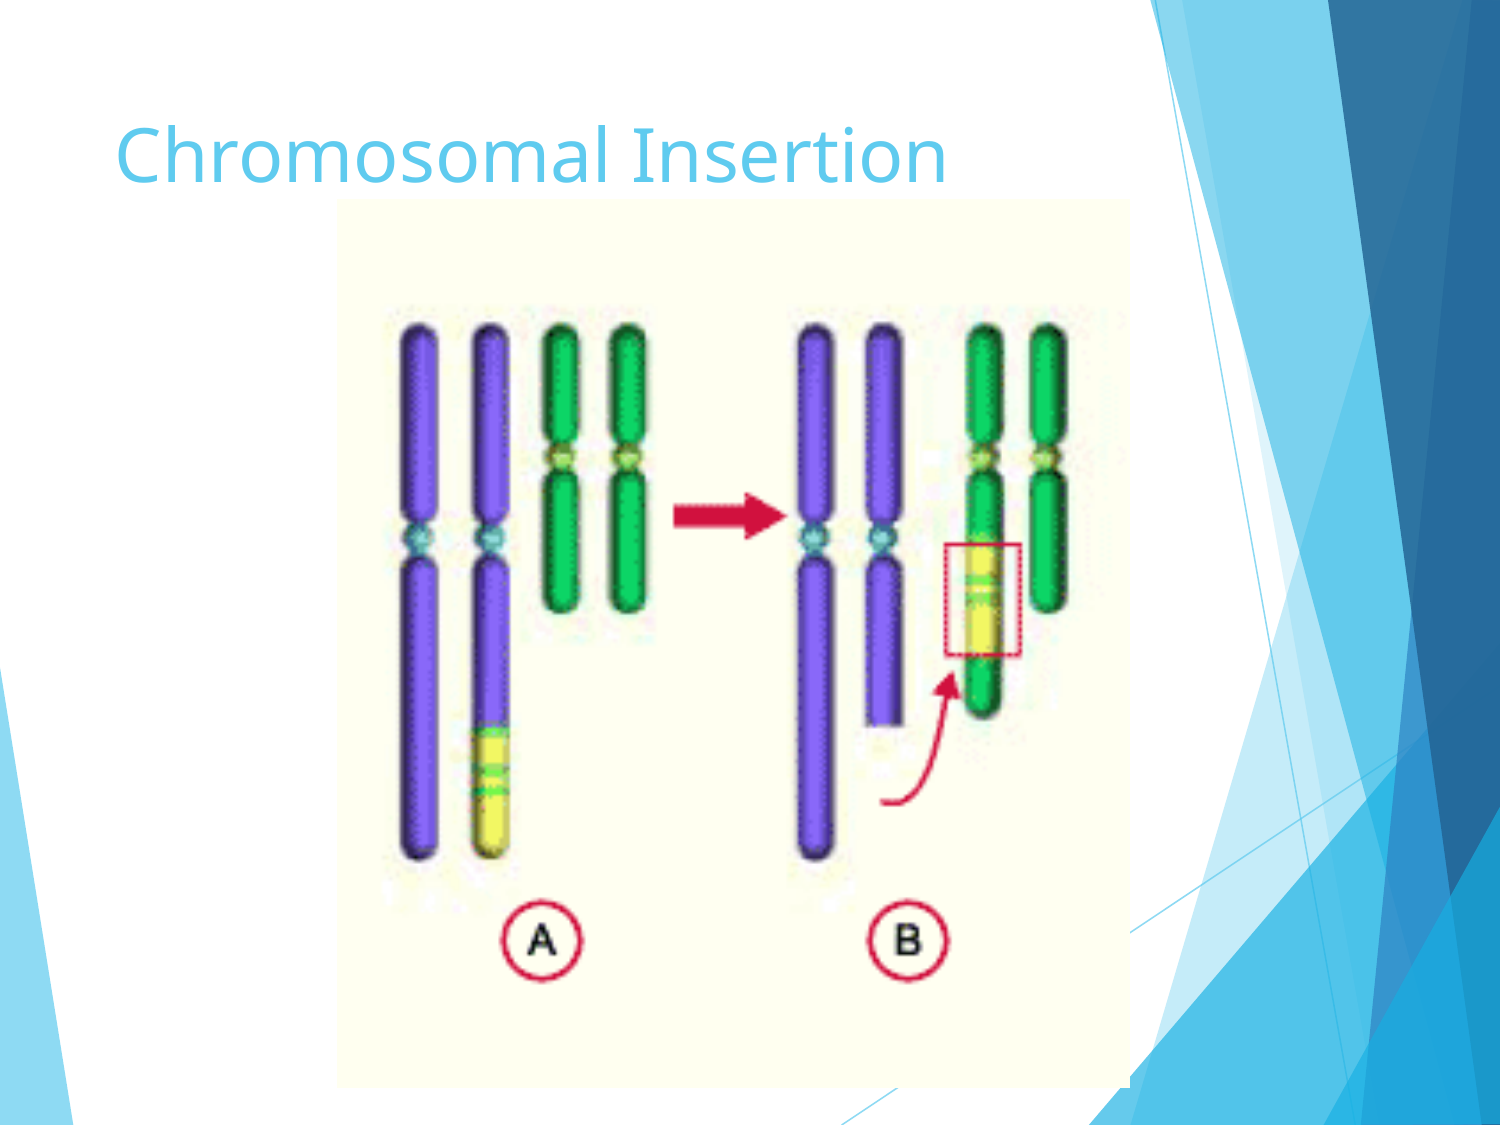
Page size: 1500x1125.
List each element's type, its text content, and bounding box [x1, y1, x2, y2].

picture [337, 199, 1130, 1088]
title Chromosomal Insertion [99, 99, 1142, 317]
